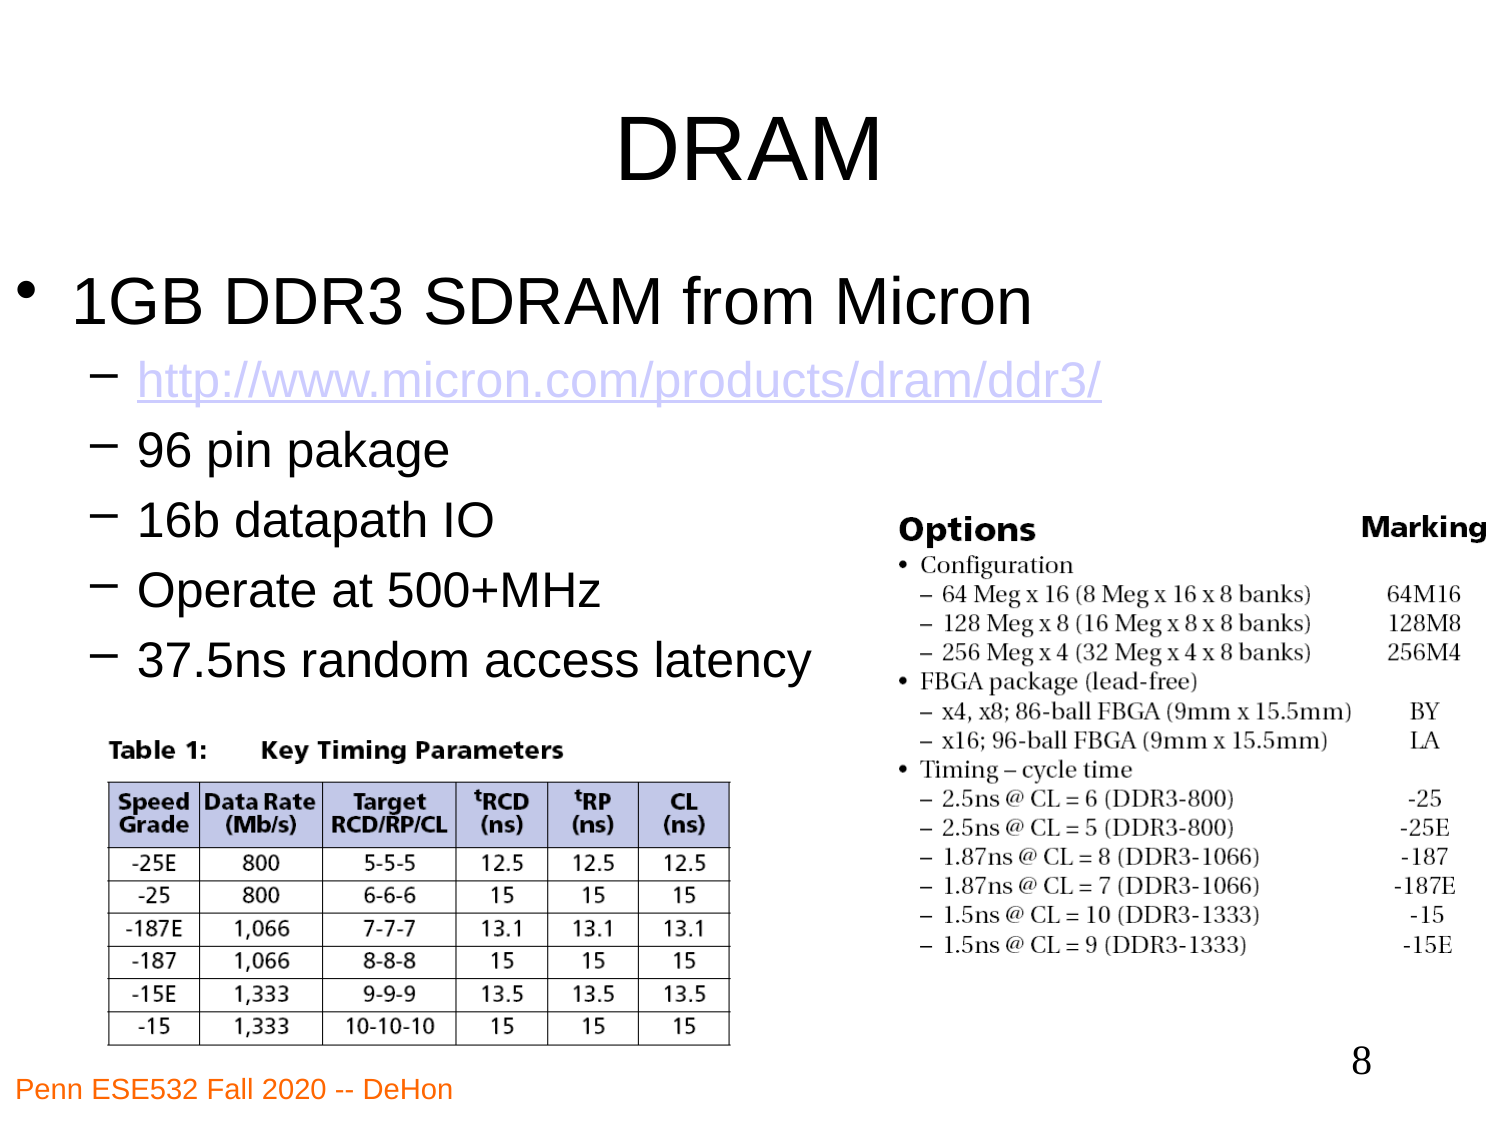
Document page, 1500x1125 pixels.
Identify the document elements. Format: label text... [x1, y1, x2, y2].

picture [99, 737, 738, 1055]
picture [874, 512, 1500, 957]
slide_number 8 [1074, 1024, 1388, 1101]
title DRAM [112, 49, 1388, 238]
list 1GB DDR3 SDRAM from Micron http://www.micron.com/products/dram/ddr3/ 96 pin pakage 16b datapath IO Operate at 500+MHz 37.5ns random access latency [0, 249, 1276, 926]
slide_number Penn ESE532 Fall 2020 -- DeHon [0, 1062, 688, 1125]
